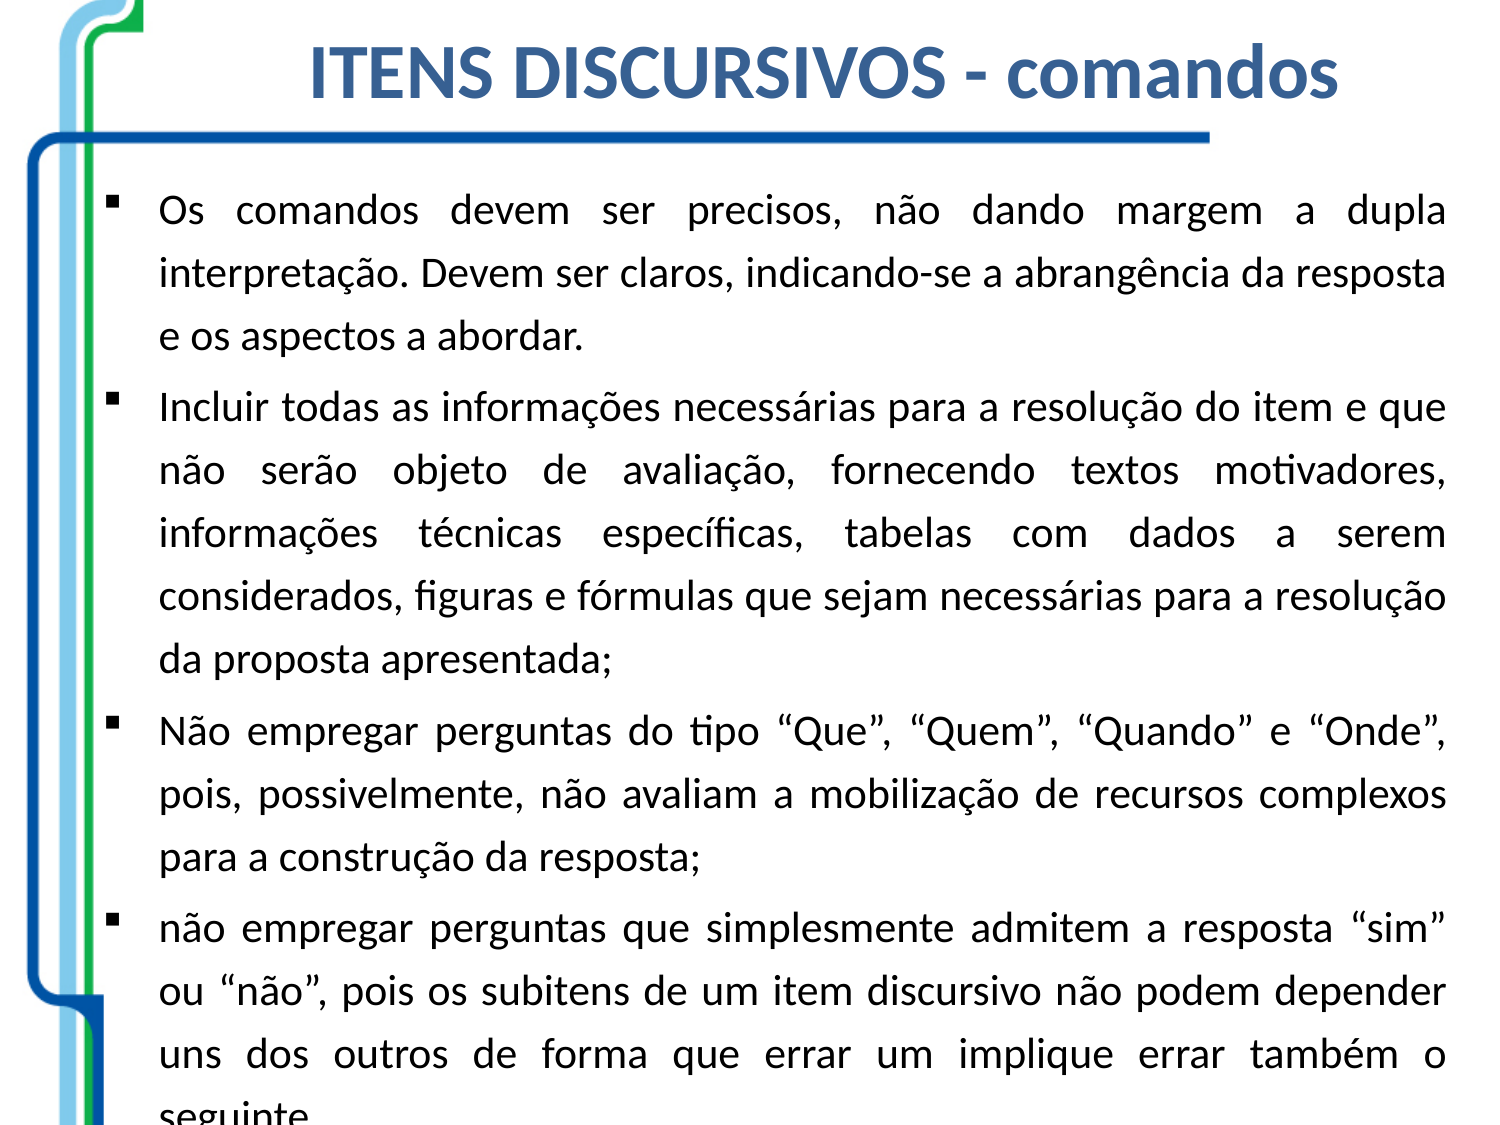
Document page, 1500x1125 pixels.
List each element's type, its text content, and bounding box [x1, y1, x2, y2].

text_box ITENS DISCURSIVOS - comandos [149, 12, 1500, 122]
list Os comandos devem ser precisos, não dando margem a dupla interpretação. Devem ser claros, indicando-se a abrangência da resposta e os aspectos a abordar. Incluir todas as informações necessárias para a resolução do item e que não serão objeto de avaliação, fornecendo textos motivadores, informações técnicas específicas, tabelas com dados a serem considerados, figuras e fórmulas que sejam necessárias para a resolução da proposta apresentada; Não empregar perguntas do tipo “Que”, “Quem”, “Quando” e “Onde”, pois, possivelmente, não avaliam a mobilização de recursos complexos para a construção da resposta; não empregar perguntas que simplesmente admitem a resposta “sim” ou “não”, pois os subitens de um item discursivo não podem depender uns dos outros de forma que errar um implique errar também o seguinte. Não se deve solicitar que a questão seja respondida “de acordo com seus conhecimentos sobre”. [87, 162, 1463, 990]
picture [0, 0, 1241, 1125]
